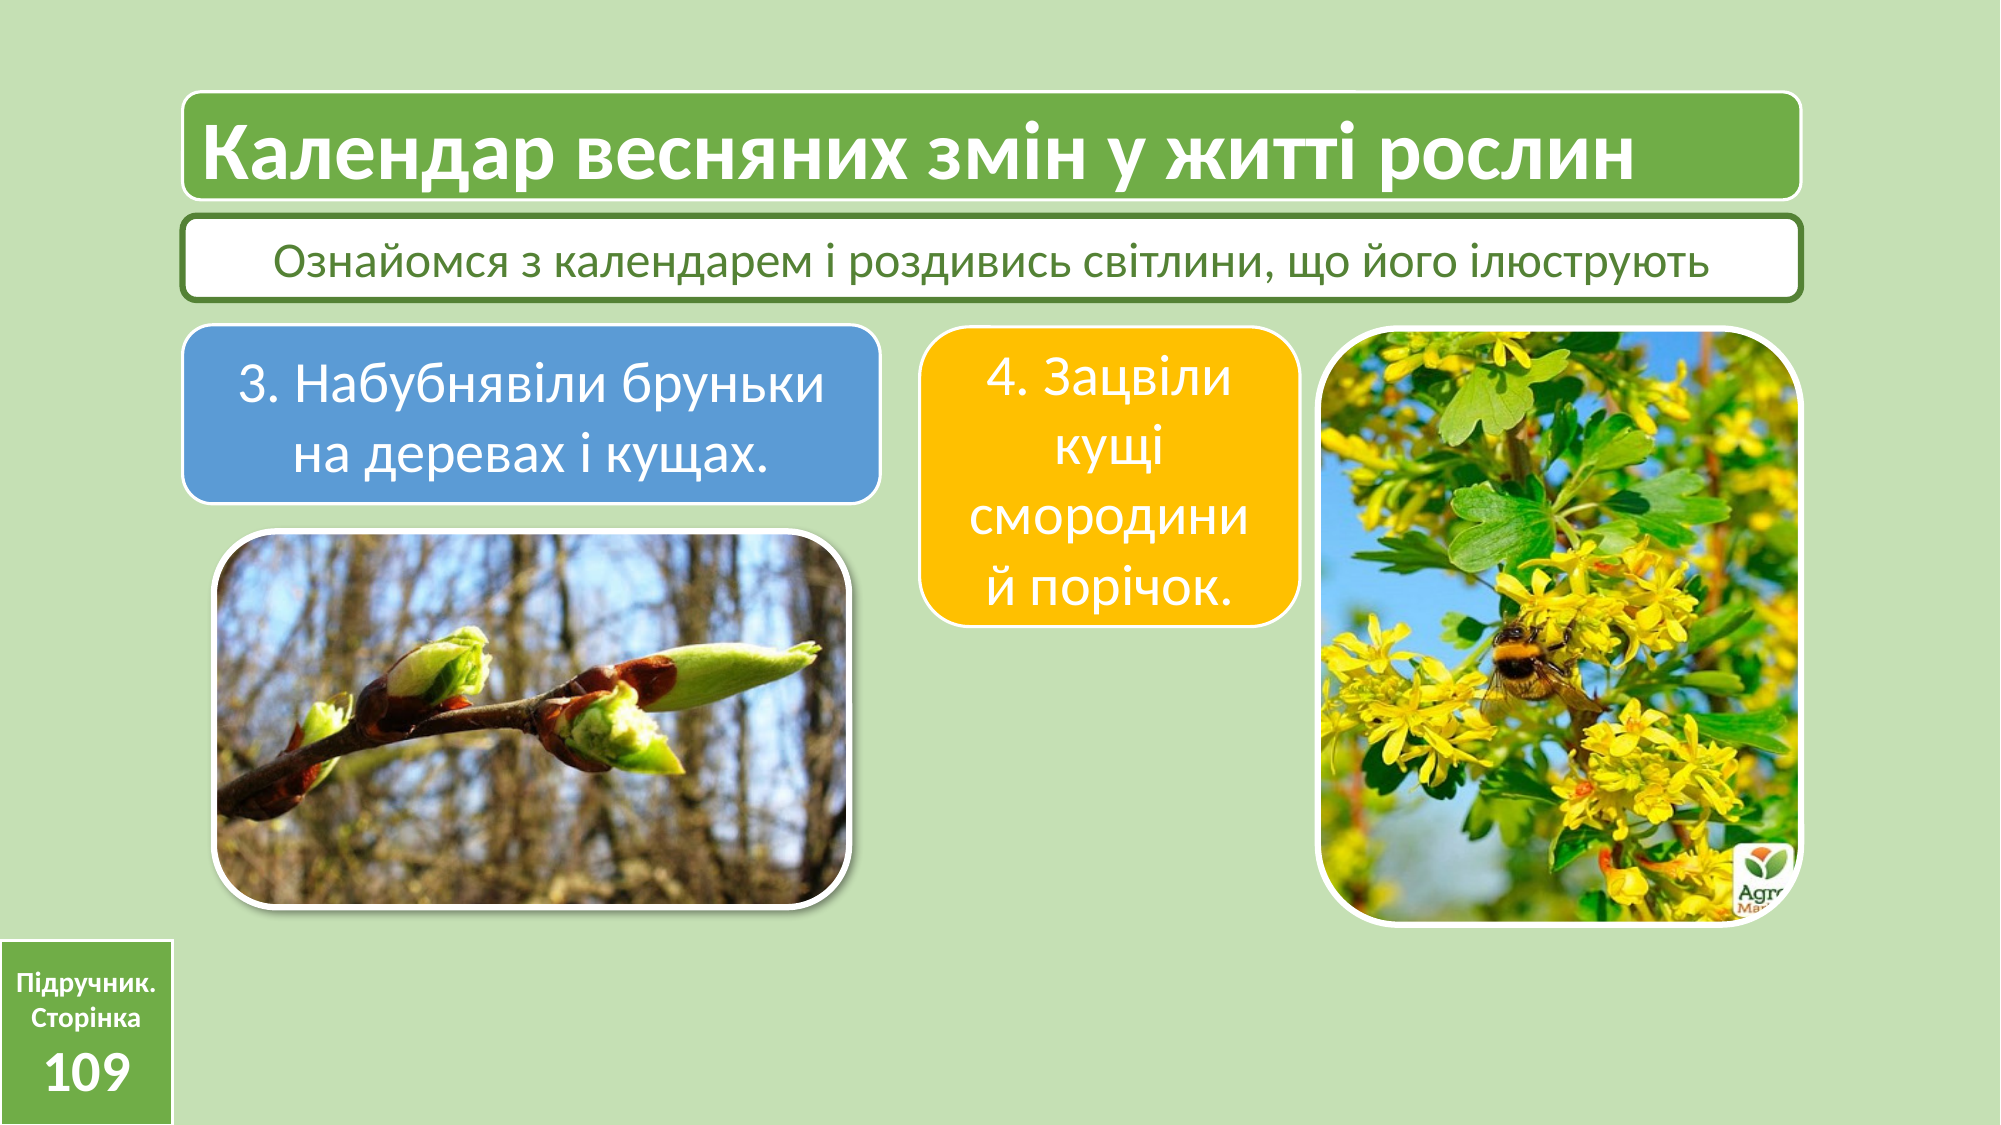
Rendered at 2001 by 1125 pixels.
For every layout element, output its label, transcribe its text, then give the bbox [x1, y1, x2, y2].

text_box Ознайомся з календарем і роздивись світлини, що його ілюструють [181, 214, 1803, 302]
text_box Календар весняних змін у житті рослин [180, 90, 1803, 202]
text_box 4. Зацвіли кущі смородини й порічок. [918, 325, 1302, 629]
picture [213, 531, 850, 908]
picture [1317, 328, 1802, 925]
text_box 3. Набубнявіли бруньки на деревах і кущах. [181, 323, 882, 506]
text_box Підручник. Сторінка 109 [0, 939, 174, 1125]
